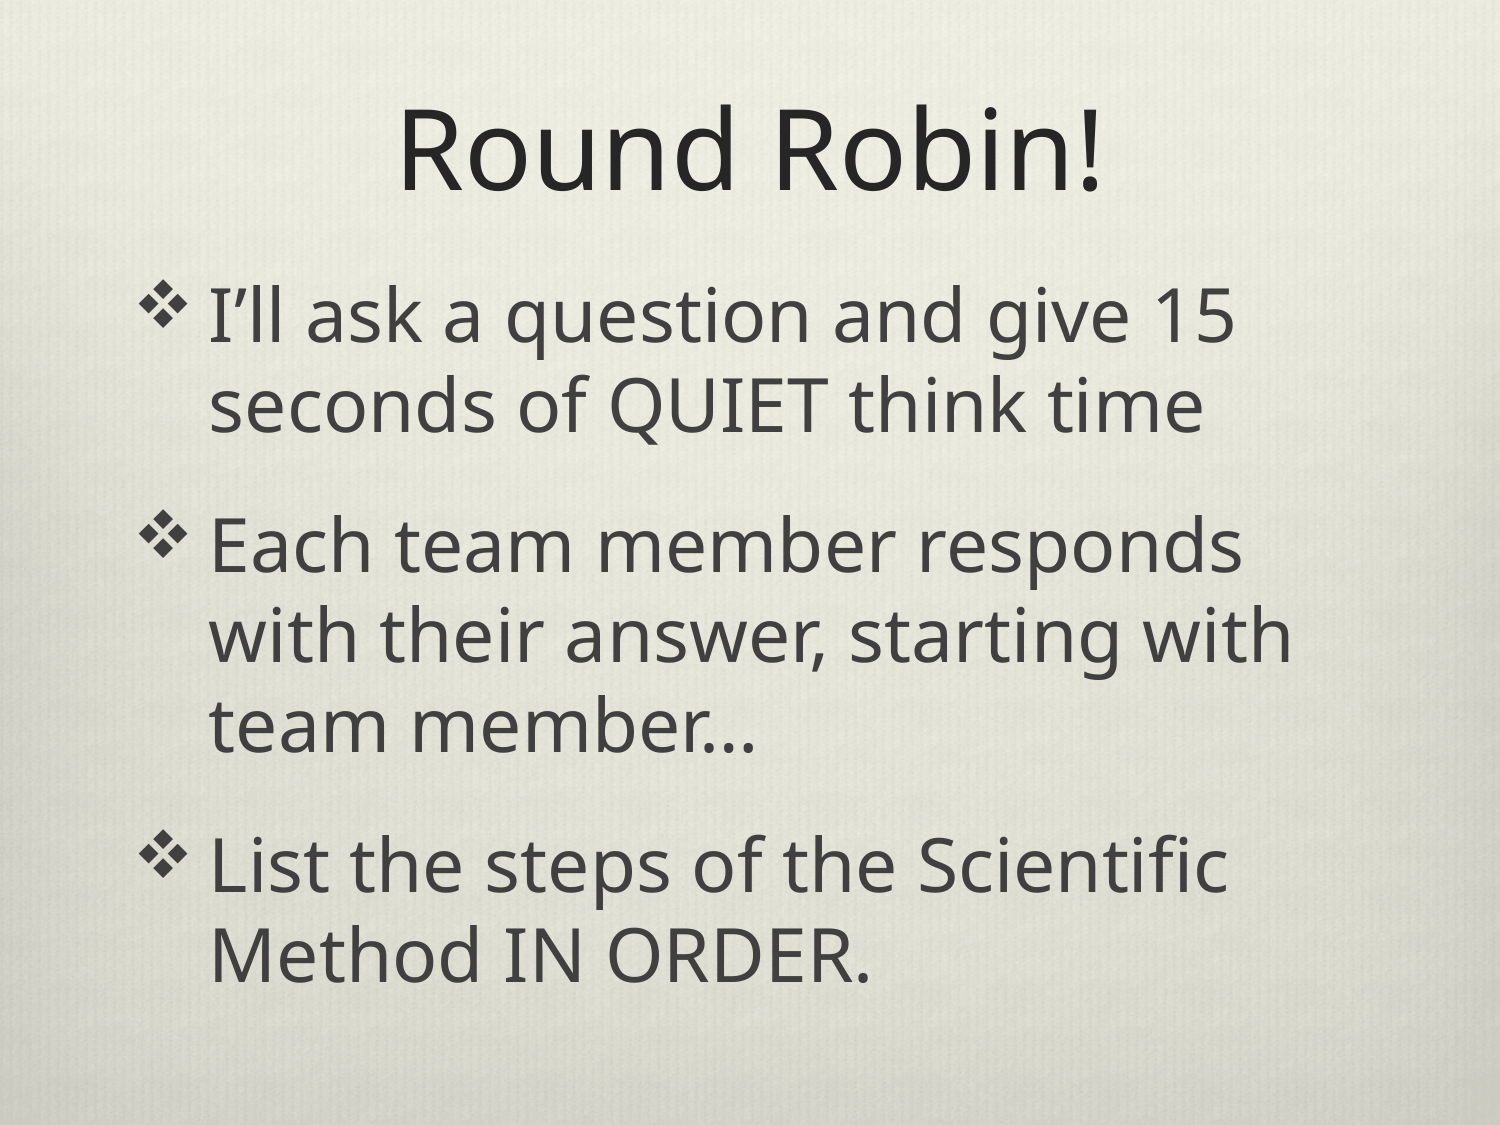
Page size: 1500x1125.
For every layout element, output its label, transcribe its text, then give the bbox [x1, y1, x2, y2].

title Round Robin! [118, 51, 1381, 239]
list I’ll ask a question and give 15 seconds of QUIET think time Each team member responds with their answer, starting with team member… List the steps of the Scientific Method IN ORDER. [118, 260, 1381, 1011]
